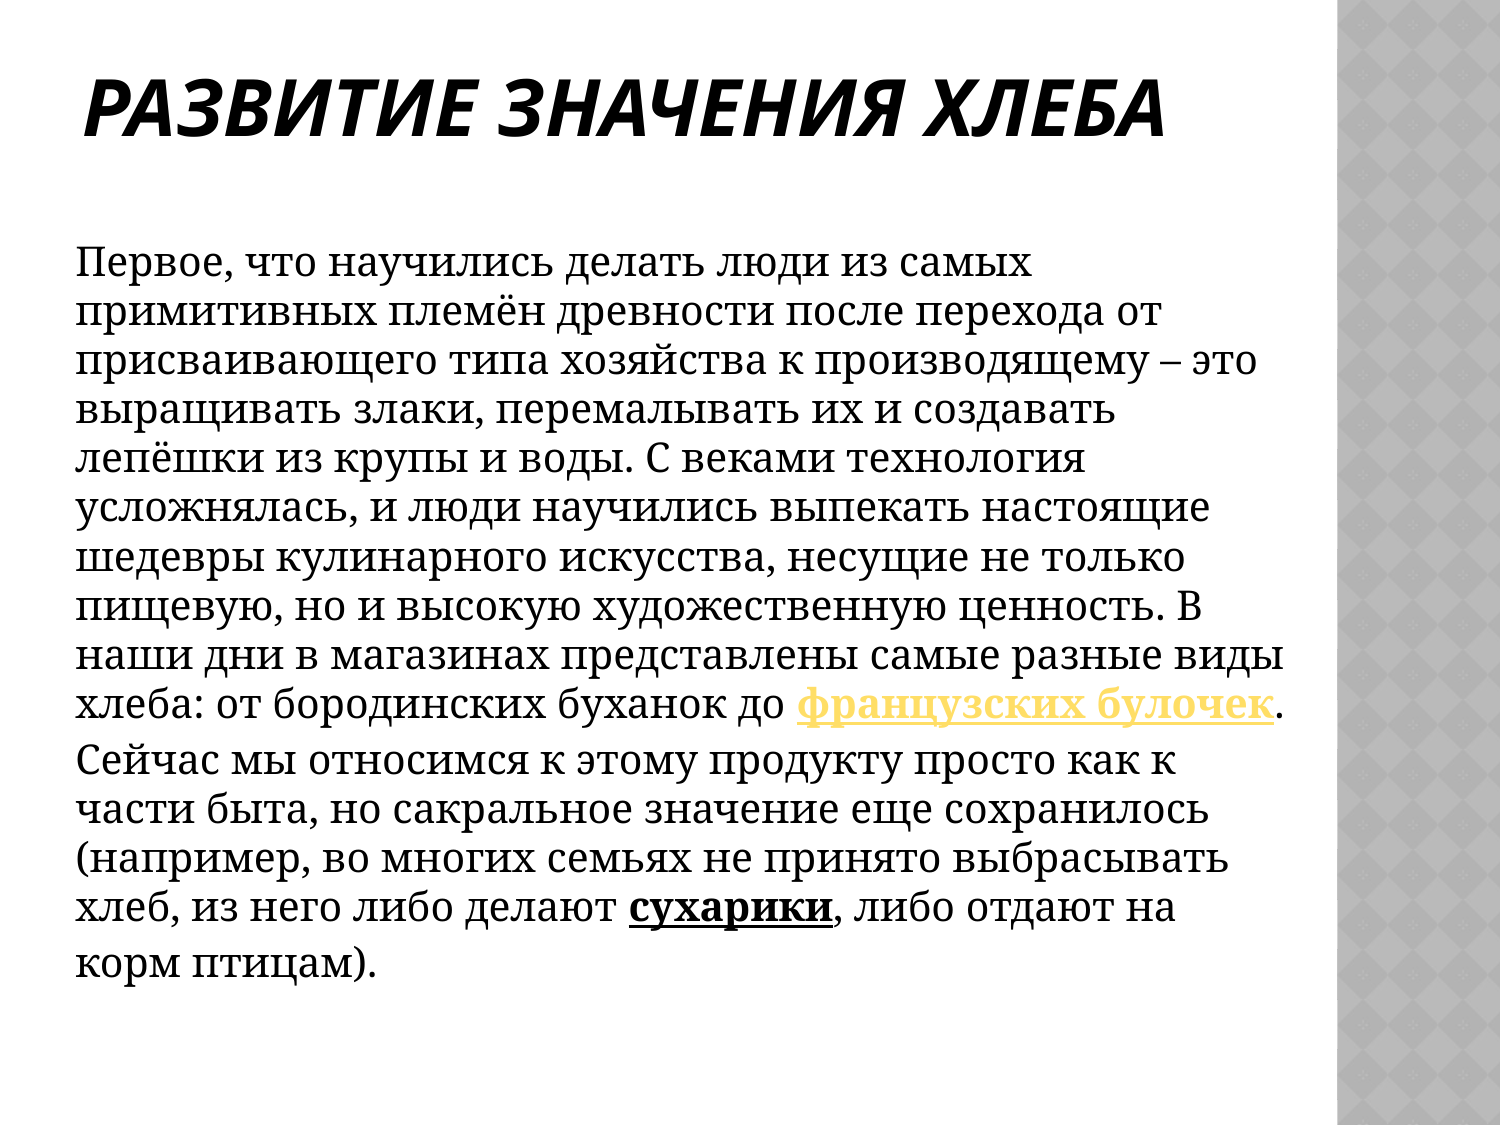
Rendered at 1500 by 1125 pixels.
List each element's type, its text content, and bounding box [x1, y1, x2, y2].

title Развитие значения хлеба [75, 52, 1263, 152]
list Первое, что научились делать люди из самых примитивных племён древности после перехода от присваивающего типа хозяйства к производящему – это выращивать злаки, перемалывать их и создавать лепёшки из крупы и воды. С веками технология усложнялась, и люди научились выпекать настоящие шедевры кулинарного искусства, несущие не только пищевую, но и высокую художественную ценность. В наши дни в магазинах представлены самые разные виды хлеба: от бородинских буханок до французских булочек. Сейчас мы относимся к этому продукту просто как к части быта, но сакральное значение еще сохранилось (например, во многих семьях не принято выбрасывать хлеб, из него либо делают сухарики, либо отдают на корм птицам). [23, 152, 1301, 1059]
